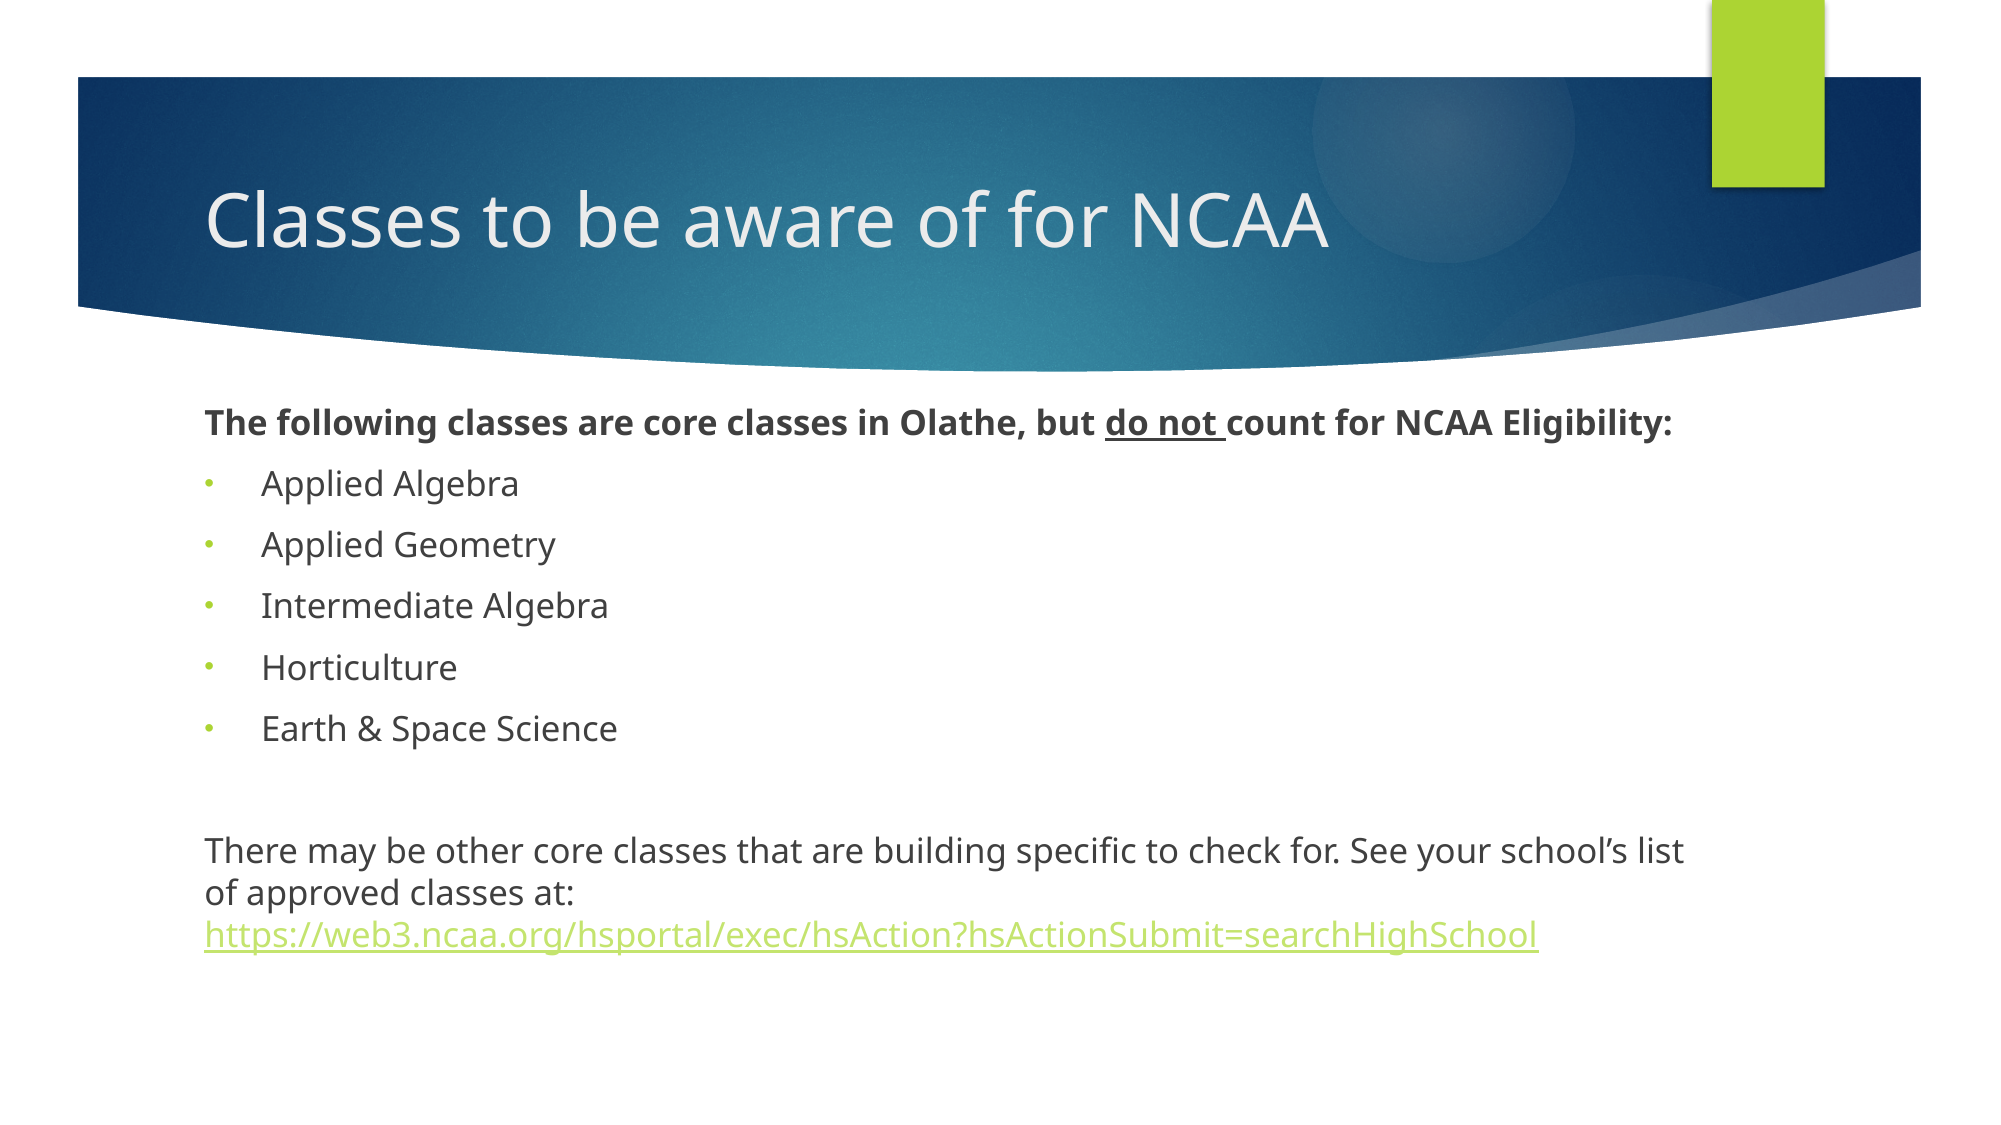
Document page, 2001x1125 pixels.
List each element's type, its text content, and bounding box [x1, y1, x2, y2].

list The following classes are core classes in Olathe, but do not count for NCAA Eligibility: Applied Algebra Applied Geometry Intermediate Algebra Horticulture Earth & Space Science There may be other core classes that are building specific to check for. See your school’s list of approved classes at: https://web3.ncaa.org/hsportal/exec/hsAction?hsActionSubmit=searchHighSchool [189, 393, 1704, 988]
title Classes to be aware of for NCAA [189, 159, 1627, 276]
